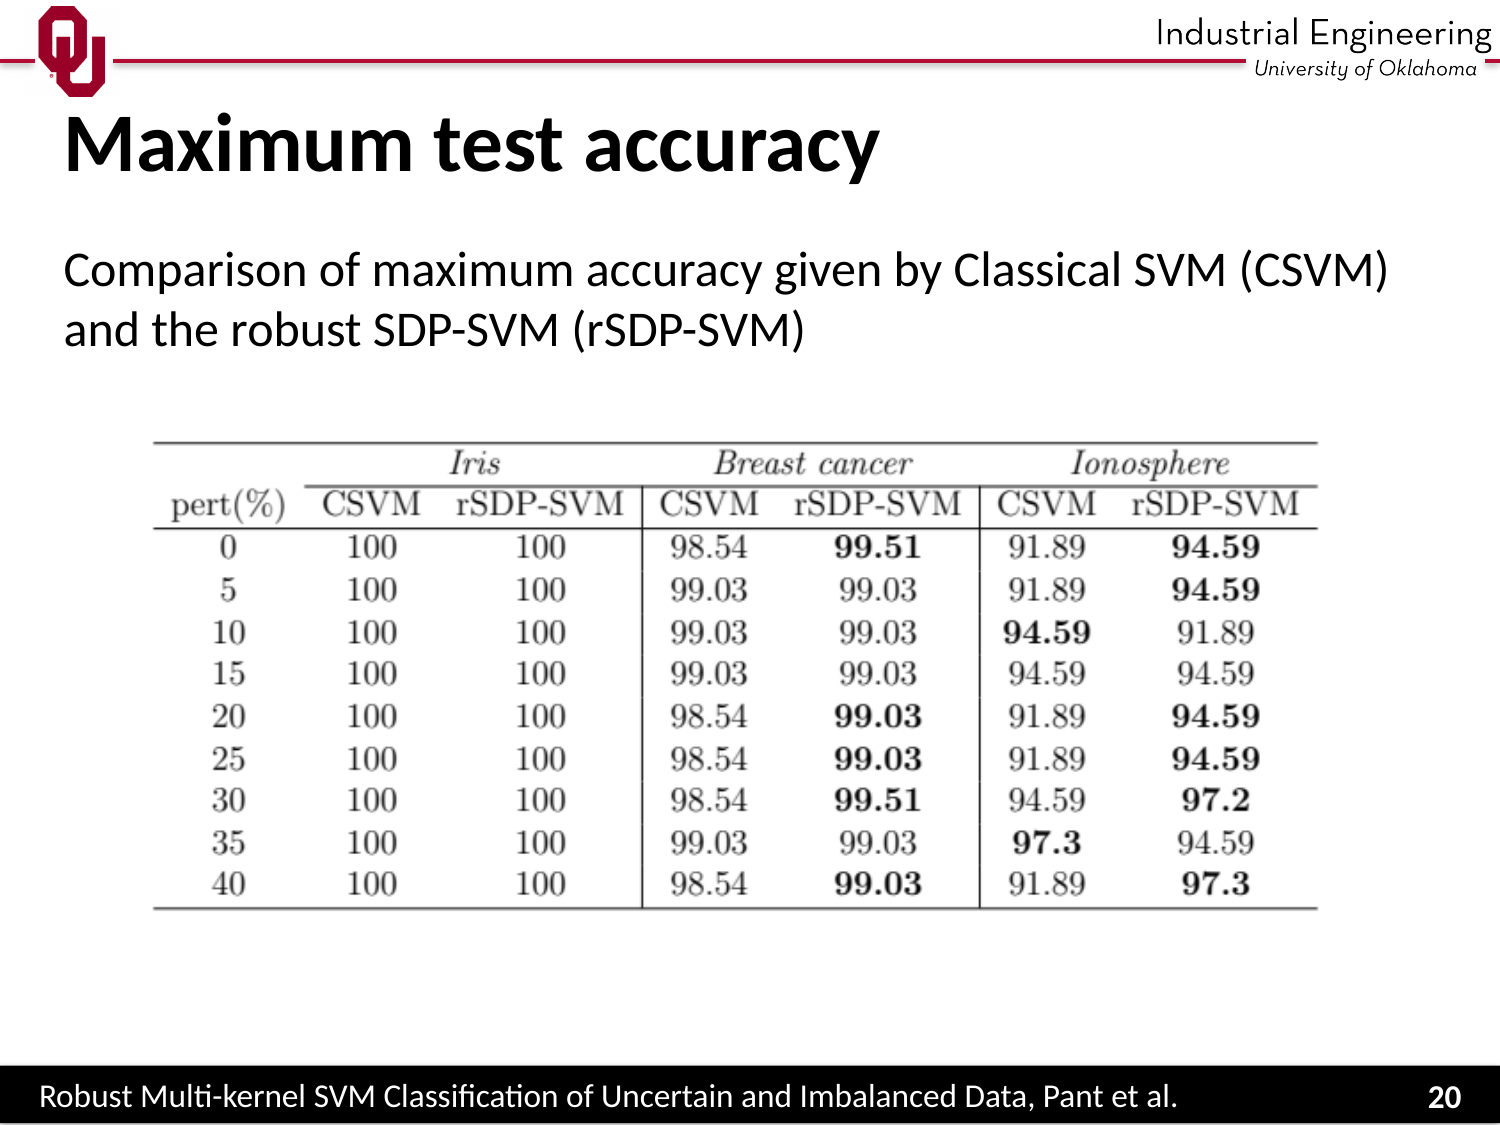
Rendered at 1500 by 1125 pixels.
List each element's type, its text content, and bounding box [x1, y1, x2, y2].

text_box Comparison of maximum accuracy given by Classical SVM (CSVM) and the robust SDP-SVM (rSDP-SVM) [48, 228, 1465, 364]
picture [1148, 12, 1494, 82]
picture [17, 6, 126, 97]
title Maximum test accuracy [48, 80, 1466, 208]
picture [108, 396, 1350, 958]
